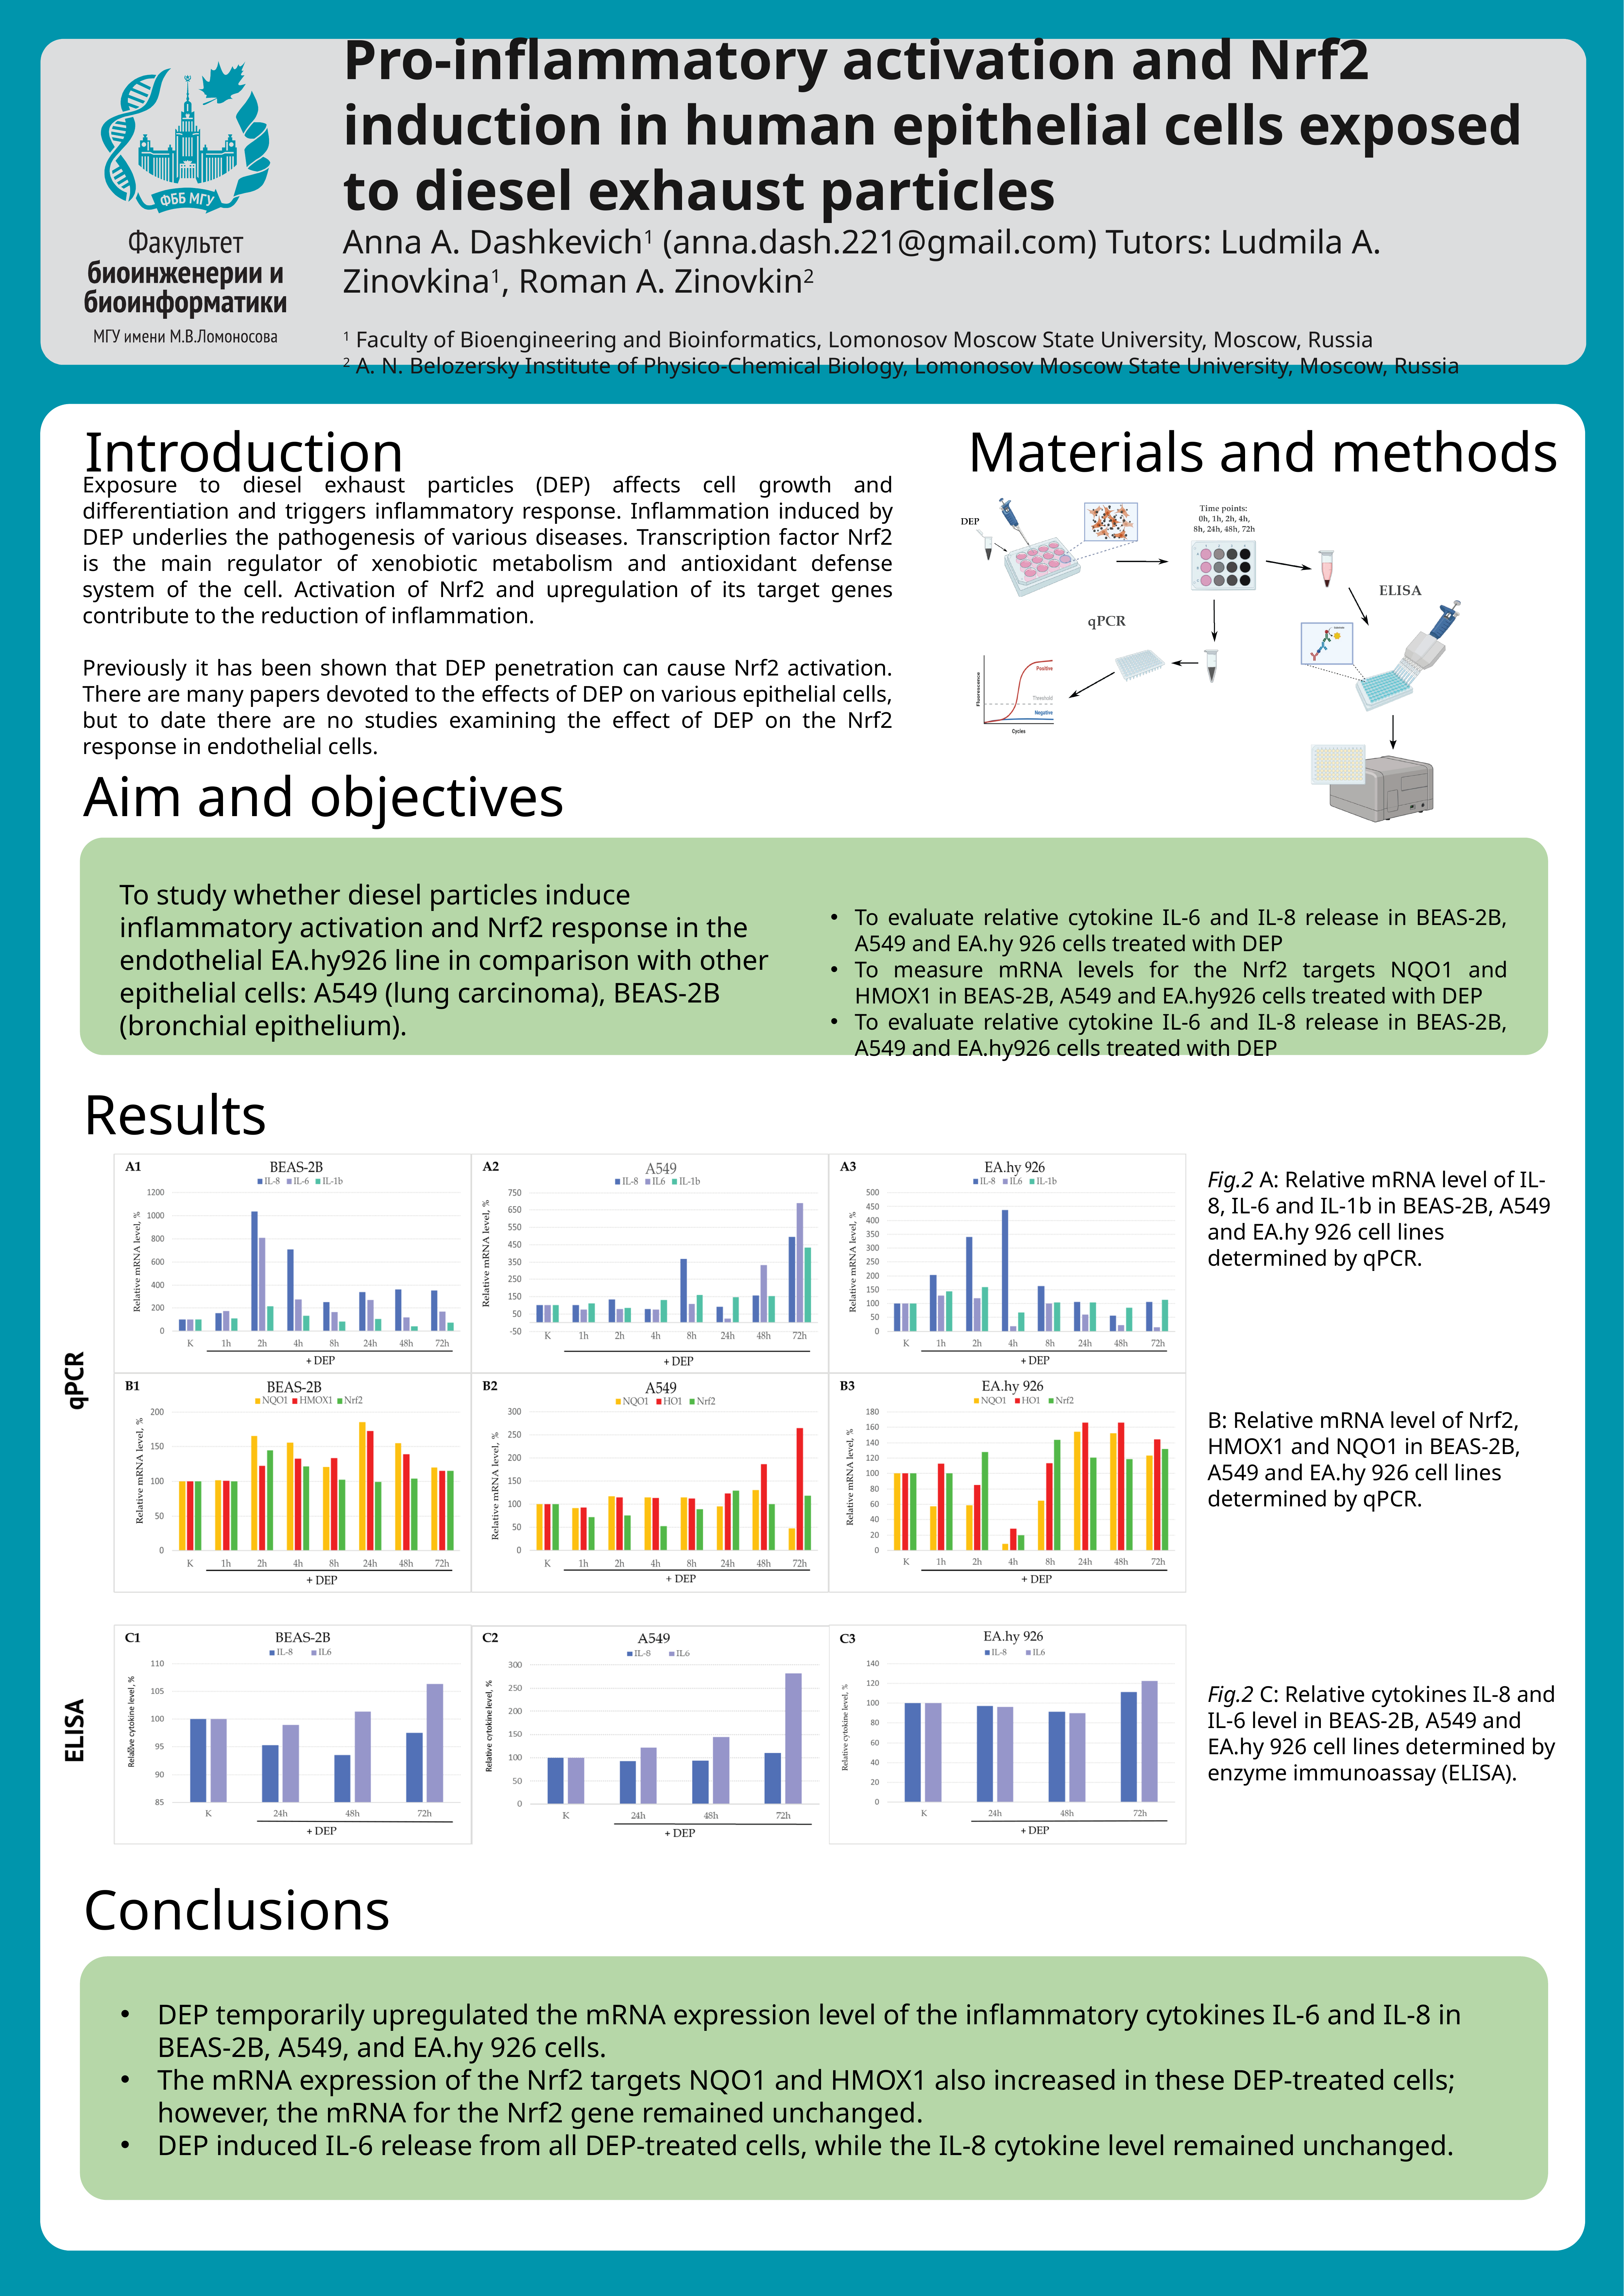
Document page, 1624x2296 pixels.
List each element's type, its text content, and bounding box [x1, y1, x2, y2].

text_box [40, 403, 1586, 2251]
text_box Pro-inflammatory activation and Nrf2 induction in human epithelial cells exposed to diesel exhaust particles Anna A. Dashkevich1 (anna.dash.221@gmail.com) Tutors: Ludmila A. Zinovkina1, Roman A. Zinovkin2 1 Faculty of Bioengineering and Bioinformatics, Lomonosov Moscow State University, Moscow, Russia 2 A. N. Belozersky Institute of Physico-Chemical Biology, Lomonosov Moscow State University, Moscow, Russia [338, 22, 1548, 380]
text_box Results [78, 1077, 732, 1138]
text_box Conclusions [78, 1873, 732, 1943]
text_box To study whether diesel particles induce inflammatory activation and Nrf2 response in the endothelial EA.hy926 line in comparison with other epithelial cells: A549 (lung carcinoma), BEAS-2B (bronchial epithelium). To evaluate relative cytokine IL-6 and IL-8 release in BEAS-2B, A549 and EA.hy 926 cells treated with DEP To measure mRNA levels for the Nrf2 targets NQO1 and HMOX1 in BEAS-2B, A549 and EA.hy926 cells treated with DEP To evaluate relative cytokine IL-6 and IL-8 release in BEAS-2B, A549 and EA.hy926 cells treated with DEP [79, 837, 1548, 1055]
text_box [45, 1138, 1582, 1866]
picture [893, 449, 1548, 861]
text_box Introduction [80, 415, 761, 485]
text_box Aim and objectives [78, 759, 732, 830]
text_box Exposure to diesel exhaust particles (DEP) affects cell growth and differentiation and triggers inflammatory response. Inflammation induced by DEP underlies the pathogenesis of various diseases. Transcription factor Nrf2 is the main regulator of xenobiotic metabolism and antioxidant defense system of the cell. Activation of Nrf2 and upregulation of its target genes contribute to the reduction of inflammation. Previously it has been shown that DEP penetration can cause Nrf2 activation. There are many papers devoted to the effects of DEP on various epithelial cells, but to date there are no studies examining the effect of DEP on the Nrf2 response in endothelial cells. [44, 464, 893, 765]
text_box Materials and methods [963, 415, 1582, 485]
text_box DEP temporarily upregulated the mRNA expression level of the inflammatory cytokines IL-6 and IL-8 in BEAS-2B, A549, and EA.hy 926 cells. The mRNA expression of the Nrf2 targets NQO1 and HMOX1 also increased in these DEP-treated cells; however, the mRNA for the Nrf2 gene remained unchanged. DEP induced IL-6 release from all DEP-treated cells, while the IL-8 cytokine level remained unchanged. [79, 1956, 1548, 2201]
